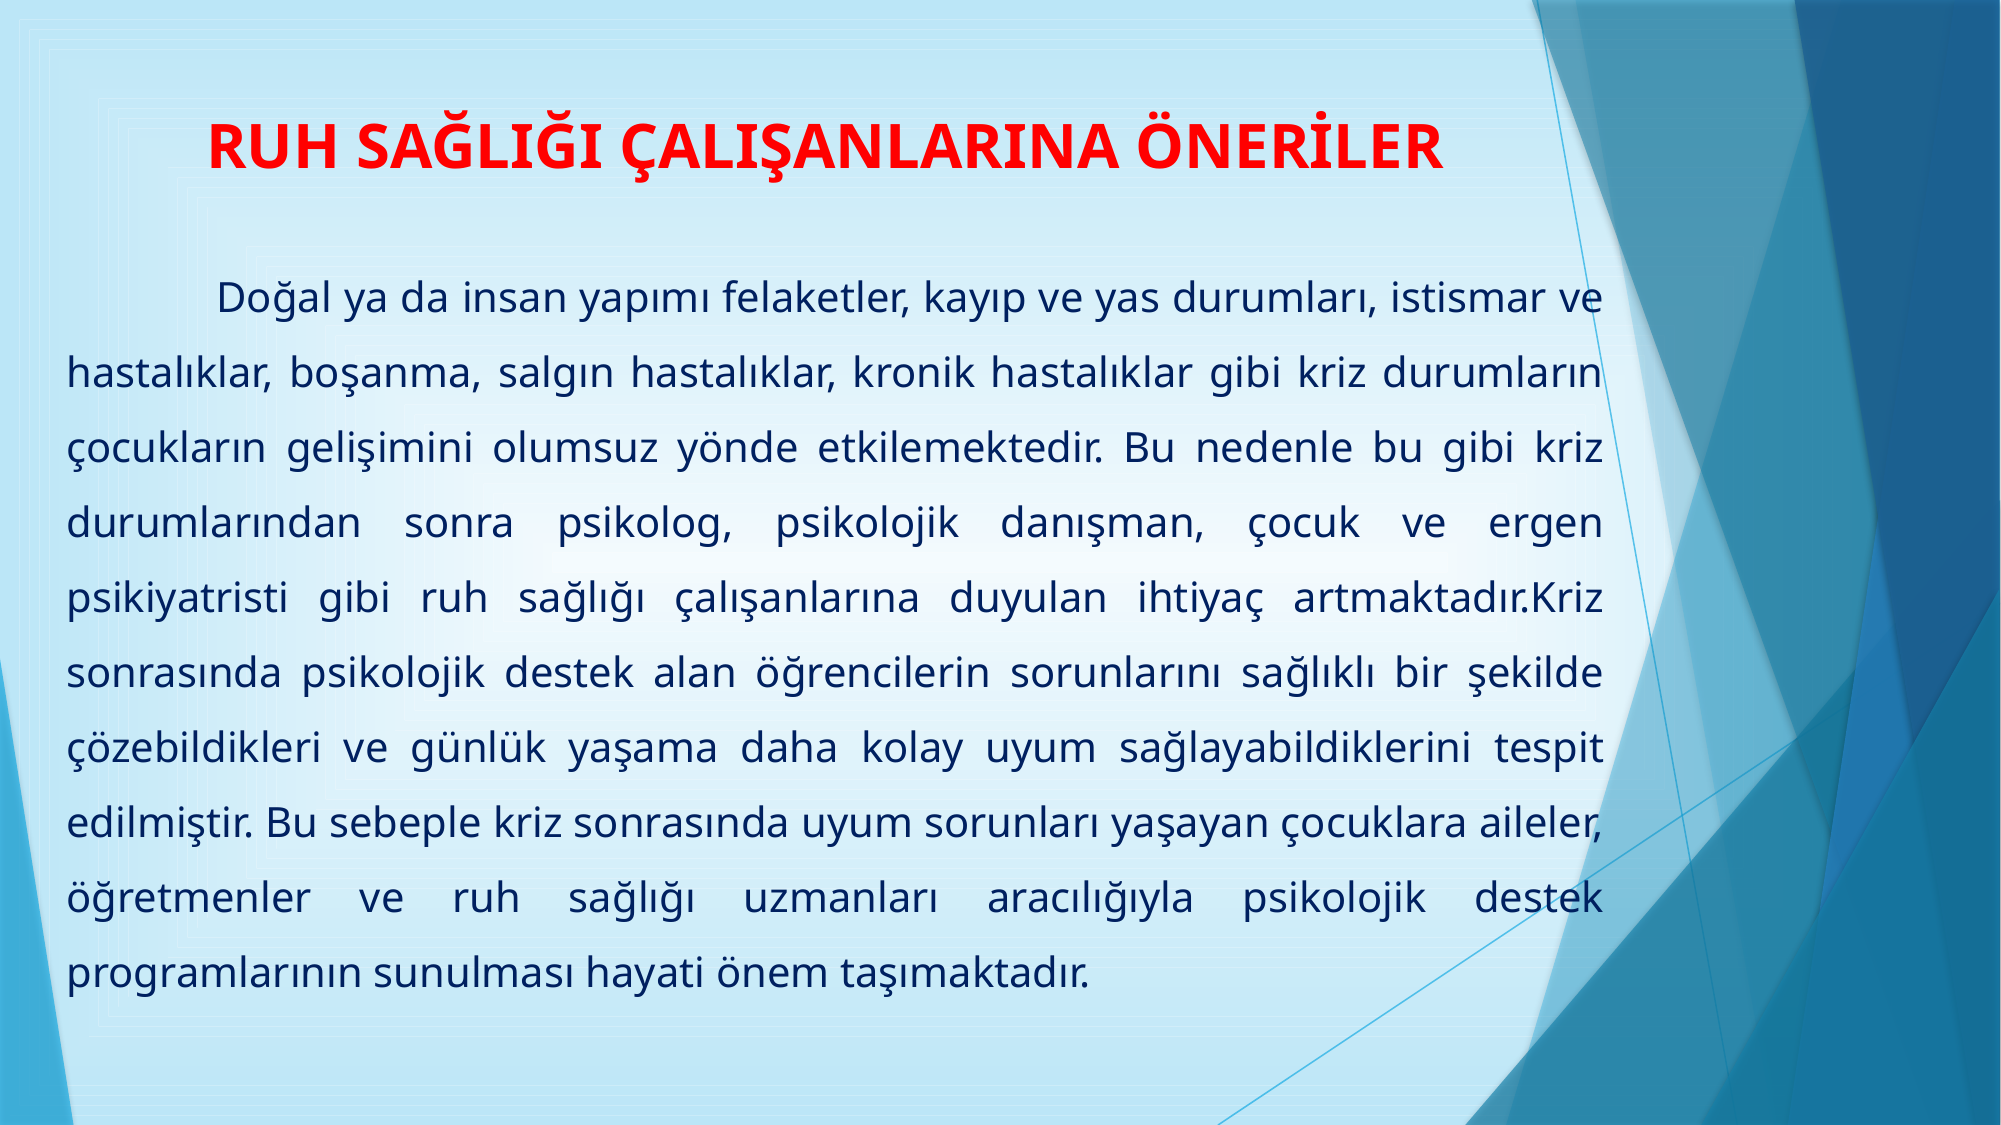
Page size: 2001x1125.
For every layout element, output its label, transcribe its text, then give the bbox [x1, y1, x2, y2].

title RUH SAĞLIĞI ÇALIŞANLARINA ÖNERİLER [68, 99, 1522, 237]
list Doğal ya da insan yapımı felaketler, kayıp ve yas durumları, istismar ve hastalıklar, boşanma, salgın hastalıklar, kronik hastalıklar gibi kriz durumların çocukların gelişimini olumsuz yönde etkilemektedir. Bu nedenle bu gibi kriz durumlarından sonra psikolog, psikolojik danışman, çocuk ve ergen psikiyatristi gibi ruh sağlığı çalışanlarına duyulan ihtiyaç artmaktadır.Kriz sonrasında psikolojik destek alan öğrencilerin sorunlarını sağlıklı bir şekilde çözebildikleri ve günlük yaşama daha kolay uyum sağlayabildiklerini tespit edilmiştir. Bu sebeple kriz sonrasında uyum sorunları yaşayan çocuklara aileler, öğretmenler ve ruh sağlığı uzmanları aracılığıyla psikolojik destek programlarının sunulması hayati önem taşımaktadır. [51, 237, 1620, 1053]
